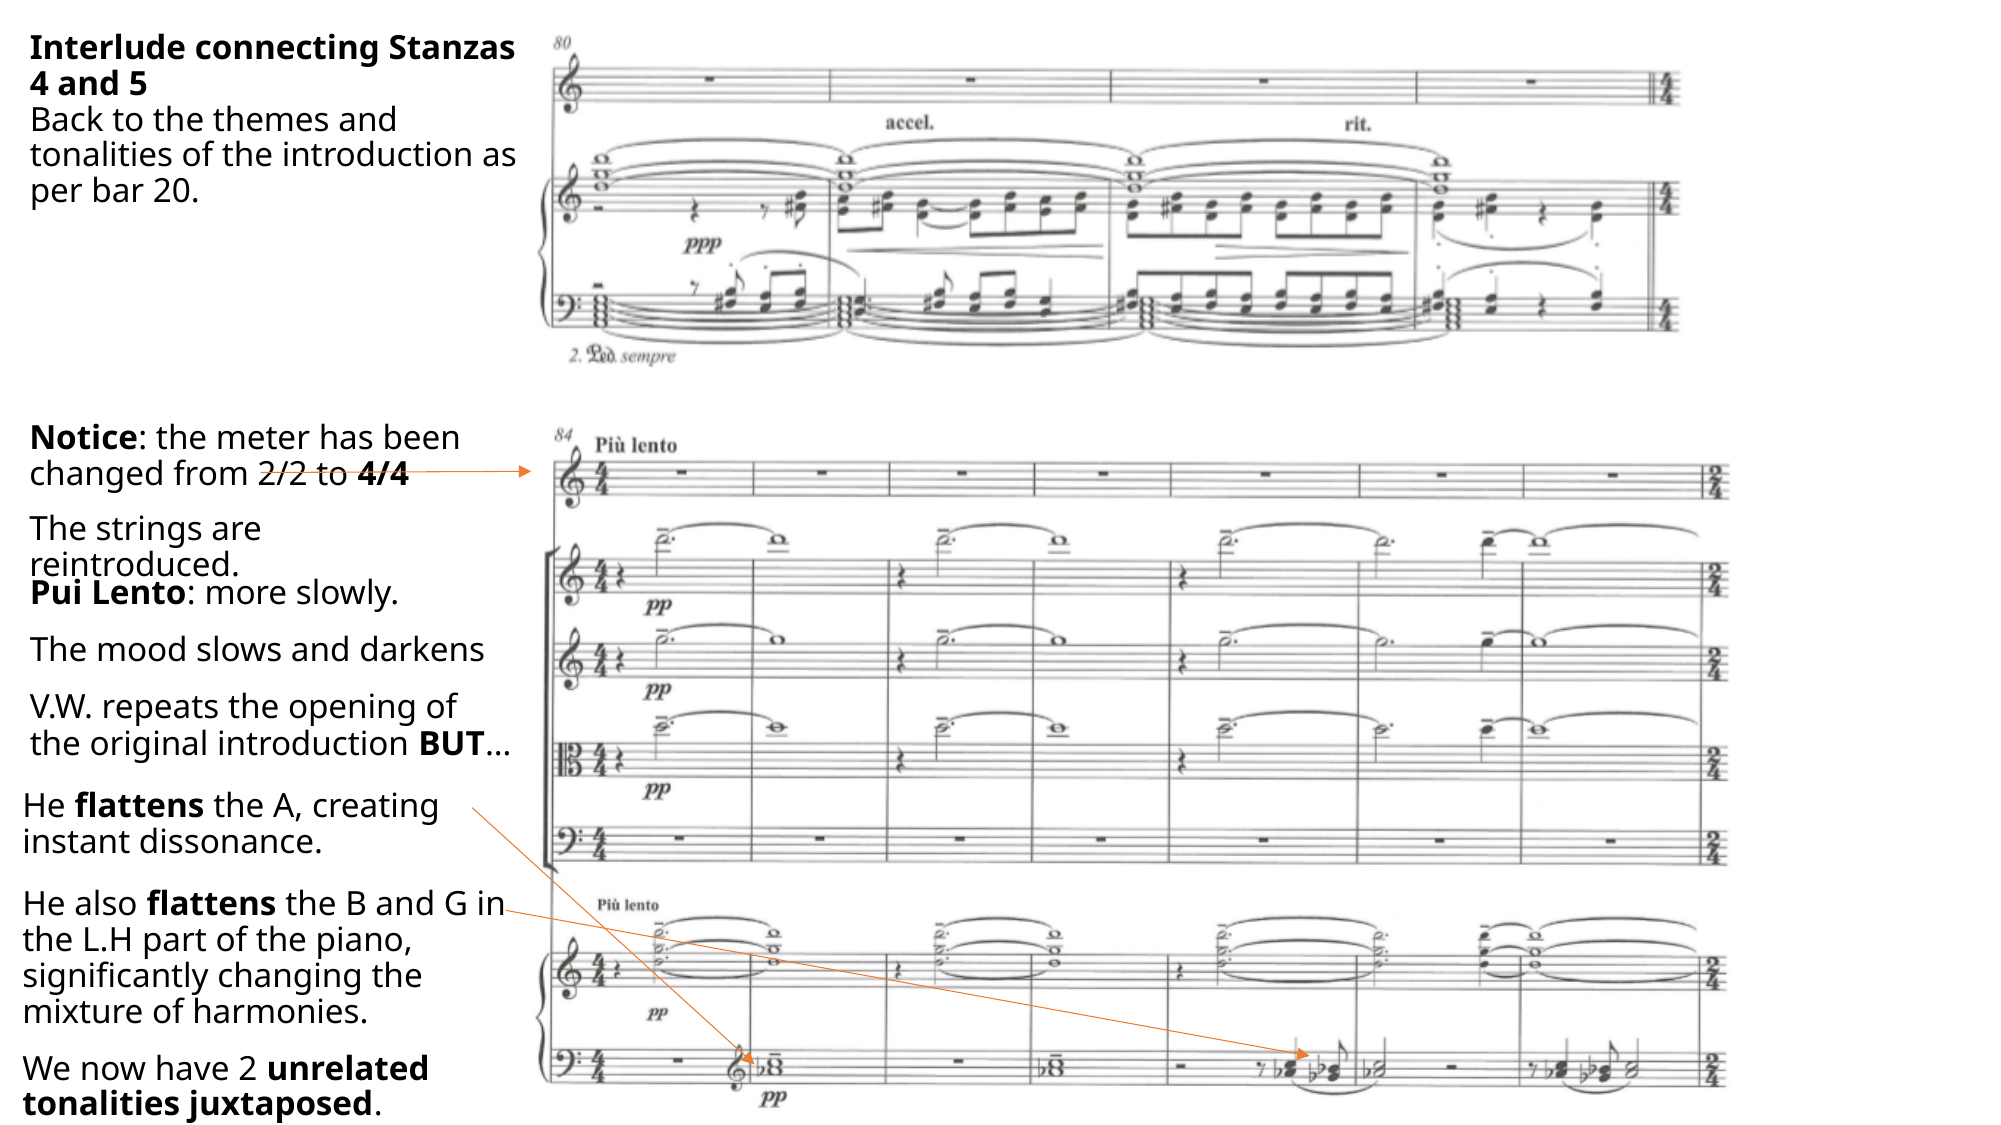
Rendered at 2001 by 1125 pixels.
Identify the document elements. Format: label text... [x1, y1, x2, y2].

text_box He flattens the A, creating instant dissonance. [7, 781, 524, 879]
text_box V.W. repeats the opening of the original introduction BUT… [14, 682, 531, 776]
text_box Interlude connecting Stanzas 4 and 5 [14, 23, 531, 77]
text_box He also flattens the B and G in the L.H part of the piano, significantly changing the mixture of harmonies. We now have 2 unrelated tonalities juxtaposed. [7, 879, 472, 987]
text_box The strings are reintroduced. [14, 504, 440, 569]
picture [531, 408, 1740, 1125]
text_box Notice: the meter has been changed from 2/2 to 4/4 [14, 413, 531, 499]
picture [531, 16, 1689, 391]
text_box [472, 807, 755, 1065]
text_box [755, 910, 1310, 1056]
text_box Pui Lento: more slowly. The mood slows and darkens [14, 568, 531, 676]
text_box Back to the themes and tonalities of the introduction as per bar 20. [14, 94, 531, 180]
